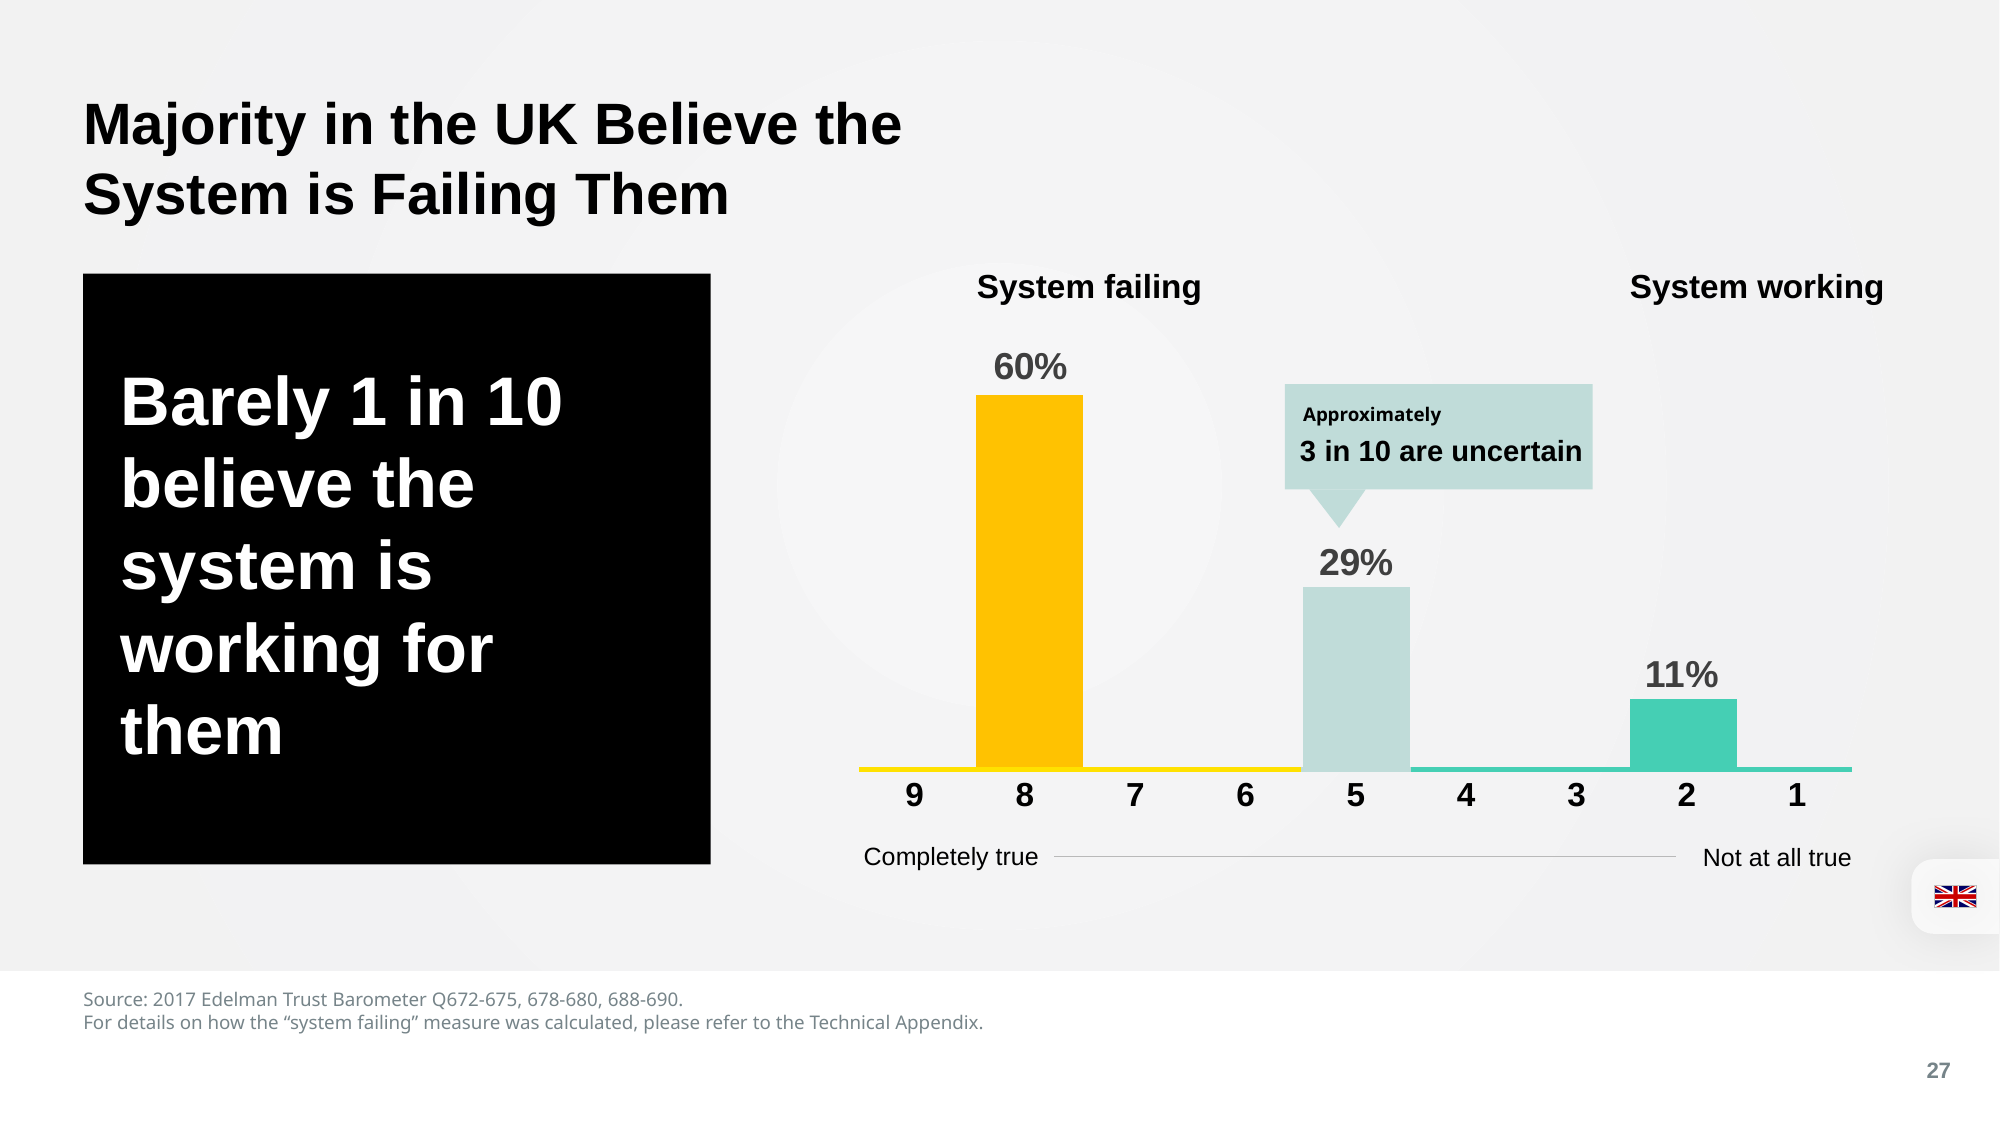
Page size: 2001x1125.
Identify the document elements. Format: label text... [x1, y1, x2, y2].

title Majority in the UK Believe the System is Failing Them [83, 86, 955, 162]
text_box Completely true [863, 840, 1040, 928]
table_header 8 [970, 772, 1080, 831]
table_header 7 [1080, 772, 1190, 831]
chart [865, 332, 1851, 770]
text_box Barely 1 in 10 believe the system is working for them [83, 273, 711, 865]
text_box System working [1629, 252, 2000, 318]
table_header 2 [1632, 772, 1742, 831]
table_header 1 [1742, 772, 1852, 831]
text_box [1911, 859, 1999, 934]
text_box System failing [976, 252, 1365, 318]
slide_number 27 [1912, 1056, 1966, 1125]
table_header 4 [1411, 772, 1521, 831]
text_box Not at all true [1676, 841, 1853, 928]
table_header 6 [1190, 772, 1301, 831]
table_header 3 [1521, 772, 1632, 831]
footer Source: 2017 Edelman Trust Barometer Q672-675, 678-680, 688-690. For details on how the “system failing” measure was calculated, please refer to the Technical Appendix. [83, 988, 1465, 1067]
table_header 5 [1301, 772, 1411, 831]
table_header 9 [859, 772, 970, 831]
